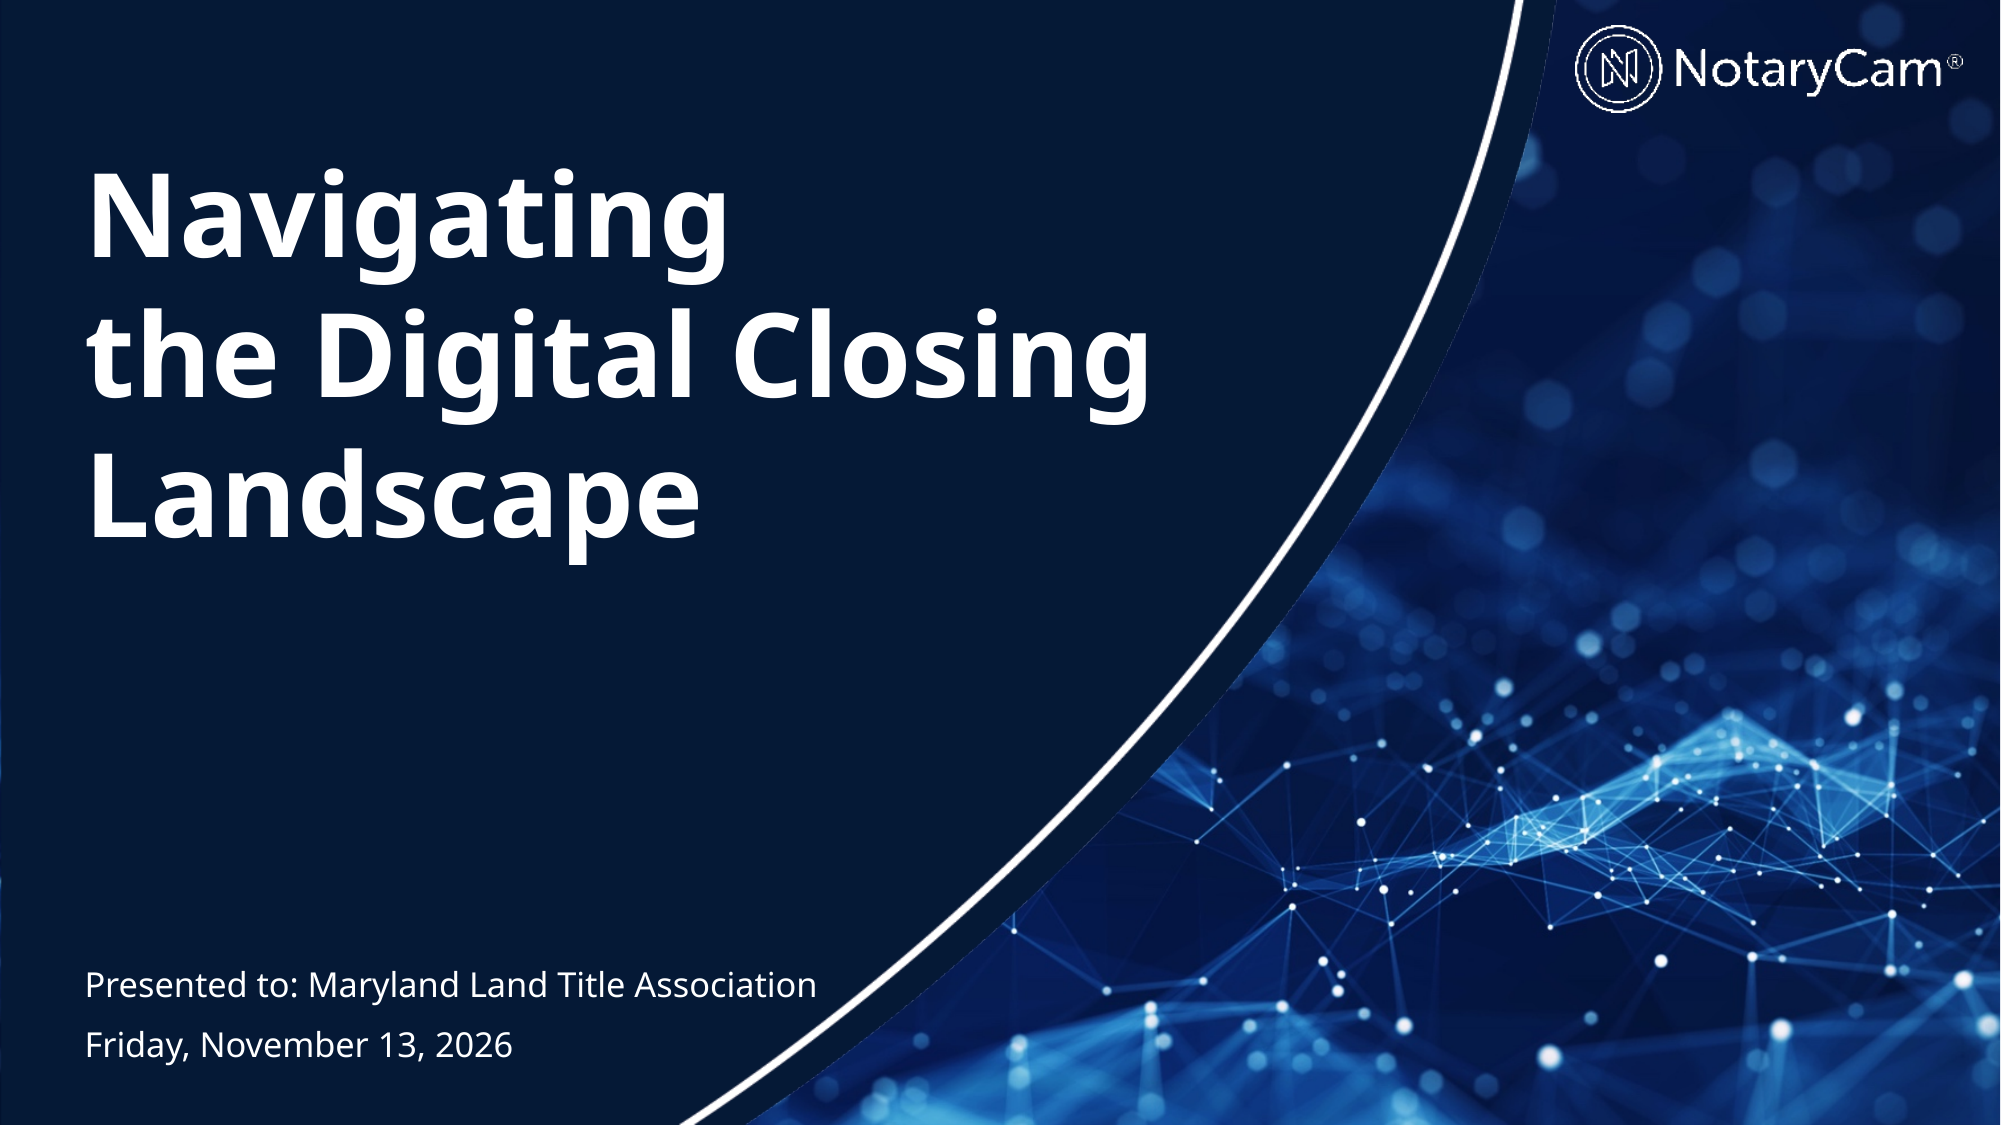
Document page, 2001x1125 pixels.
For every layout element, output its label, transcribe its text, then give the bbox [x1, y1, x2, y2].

picture [0, 0, 2001, 1125]
text_box Thursday, September 19, 2024 [84, 1015, 880, 1074]
text_box Navigating the Digital Closing Landscape [84, 51, 1387, 611]
text_box Presented to: Maryland Land Title Association [84, 955, 880, 1014]
